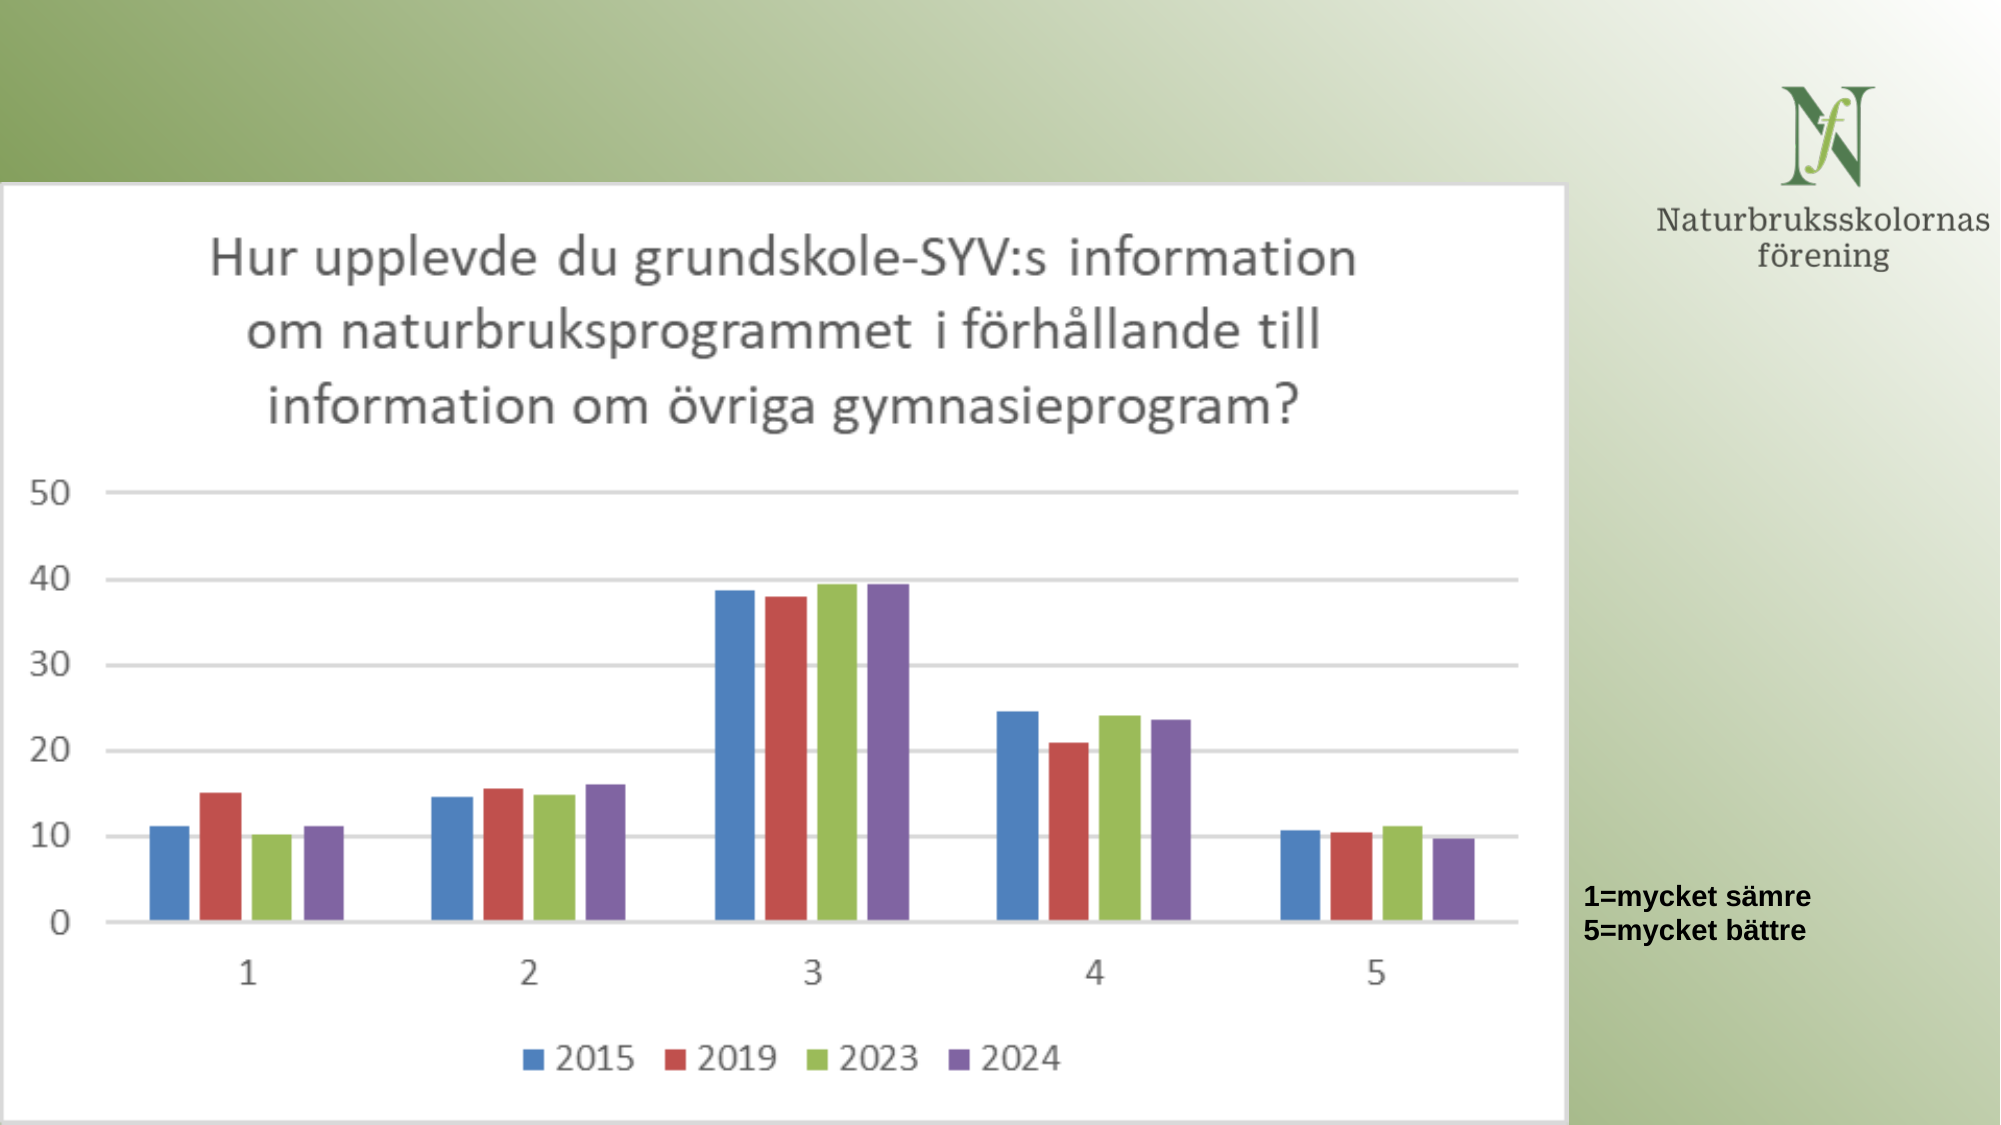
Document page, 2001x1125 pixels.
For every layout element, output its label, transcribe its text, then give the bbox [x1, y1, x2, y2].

picture [0, 181, 1569, 1125]
text_box 1=mycket sämre 5=mycket bättre [1572, 869, 1836, 955]
text_box [136, 12, 1537, 180]
picture [1647, 0, 2000, 361]
